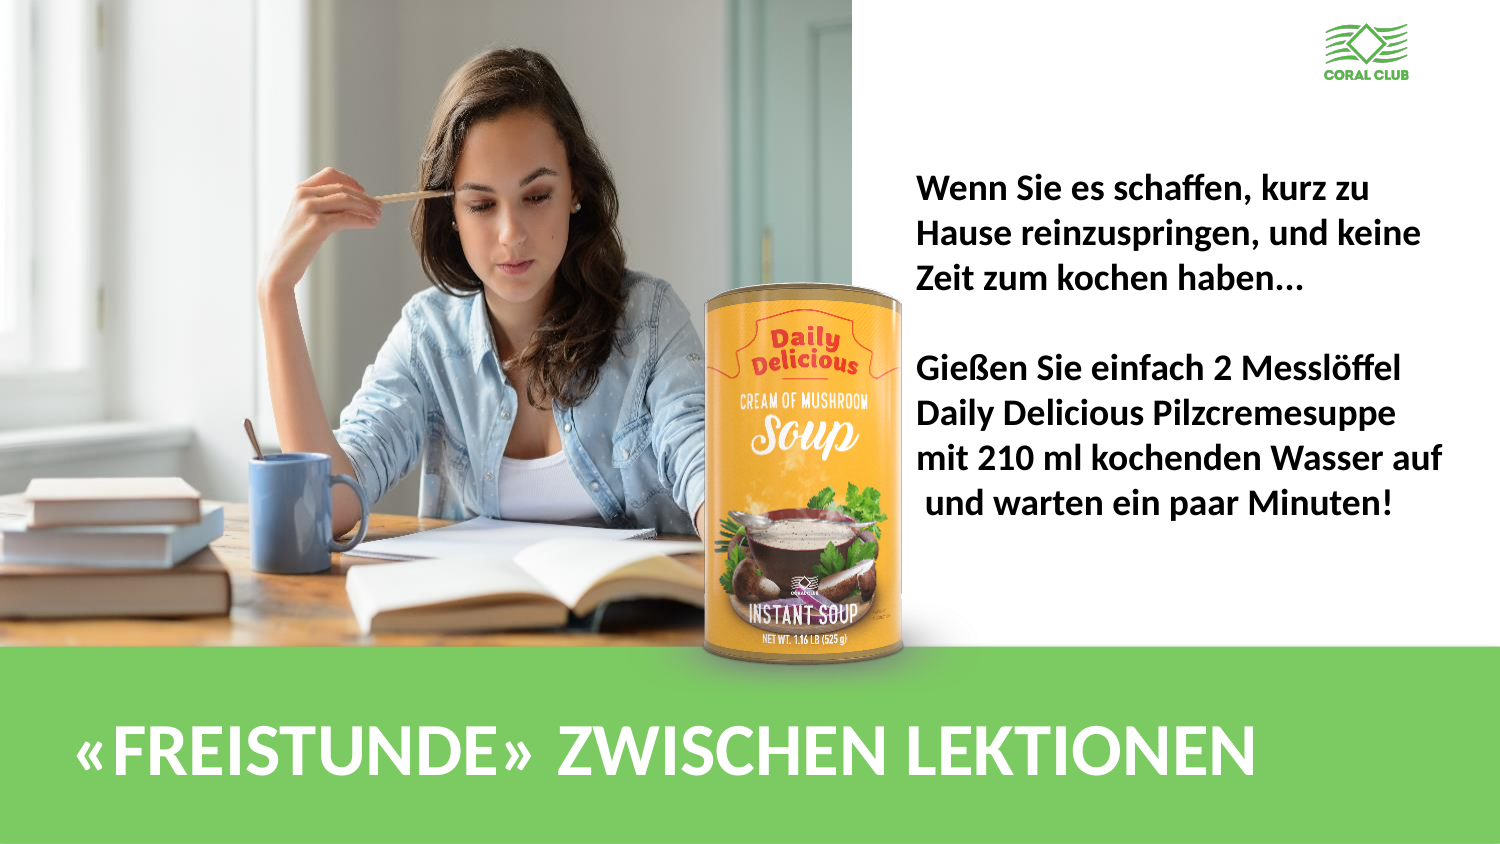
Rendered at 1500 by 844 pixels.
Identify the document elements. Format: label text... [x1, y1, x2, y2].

picture [1323, 23, 1409, 80]
text_box Wenn Sie es schaffen, kurz zu Hause reinzuspringen, und keine Zeit zum kochen haben... Gießen Sie einfach 2 Messlöffel Daily Delicious Pilzcremesuppe mit 210 ml kochenden Wasser auf und warten ein paar Minuten! [901, 155, 1459, 531]
text_box [0, 646, 1500, 844]
picture [0, 0, 1027, 697]
text_box «FREISTUNDE» ZWISCHEN LEKTIONEN [56, 693, 1444, 798]
